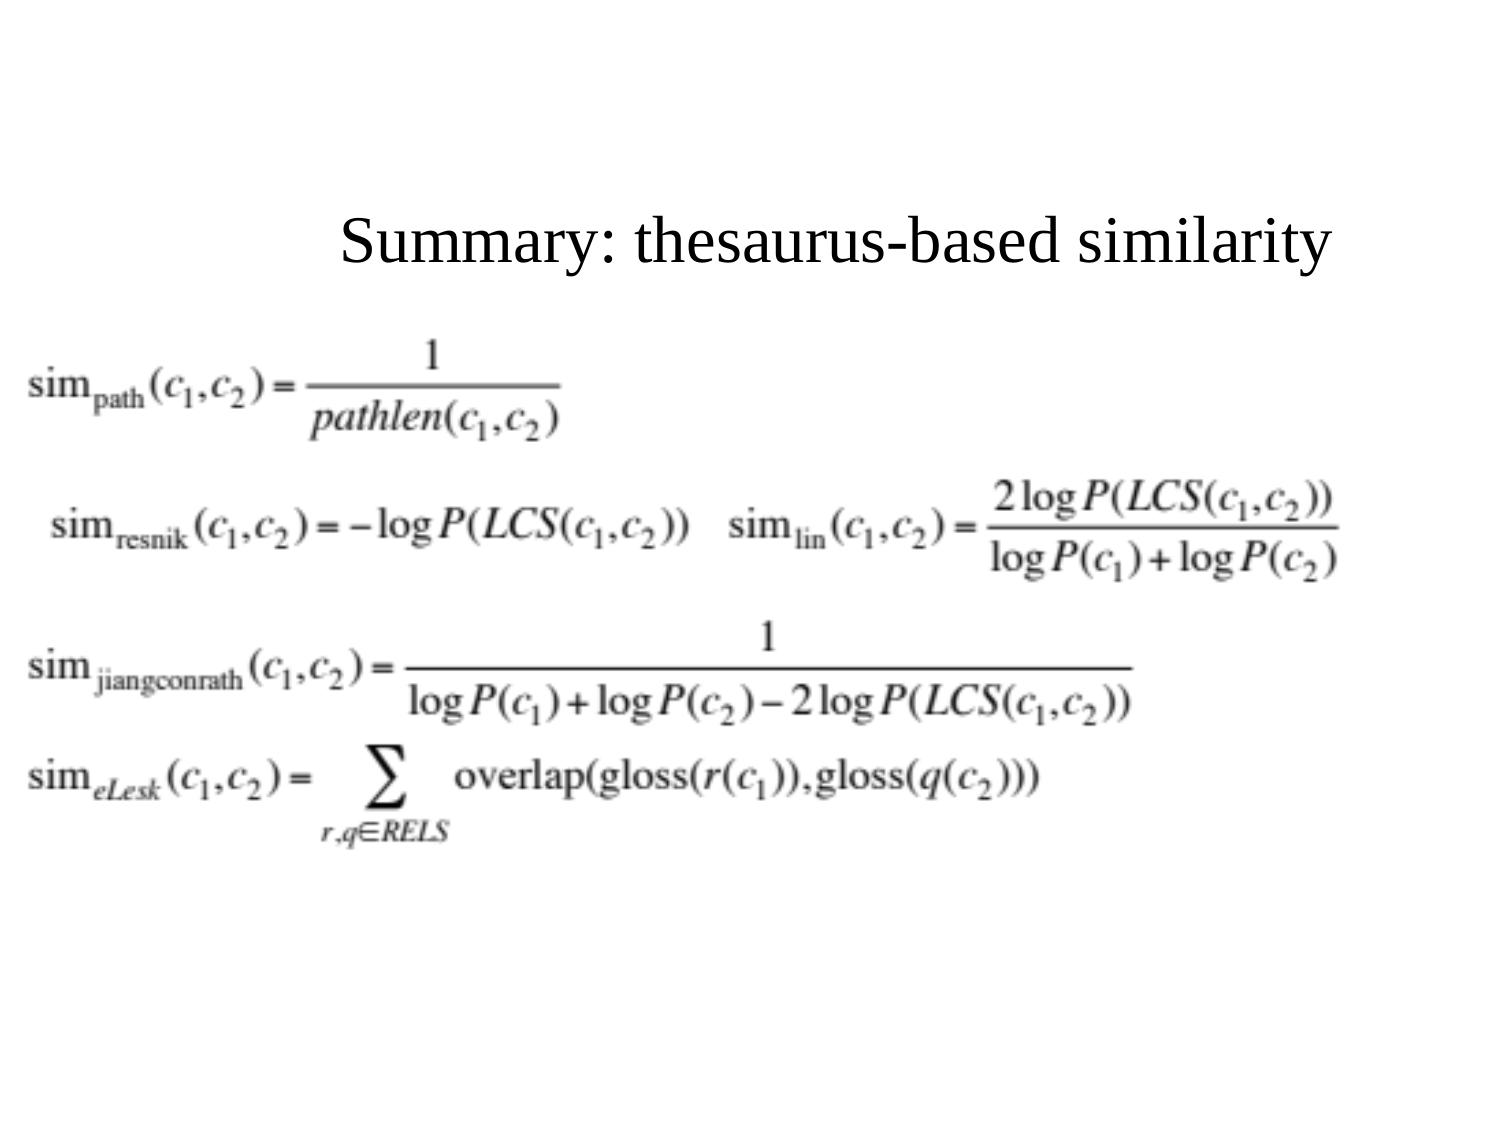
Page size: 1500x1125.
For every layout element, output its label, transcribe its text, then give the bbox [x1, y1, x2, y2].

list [24, 326, 1371, 851]
title Summary: thesaurus-based similarity [224, 174, 1451, 298]
